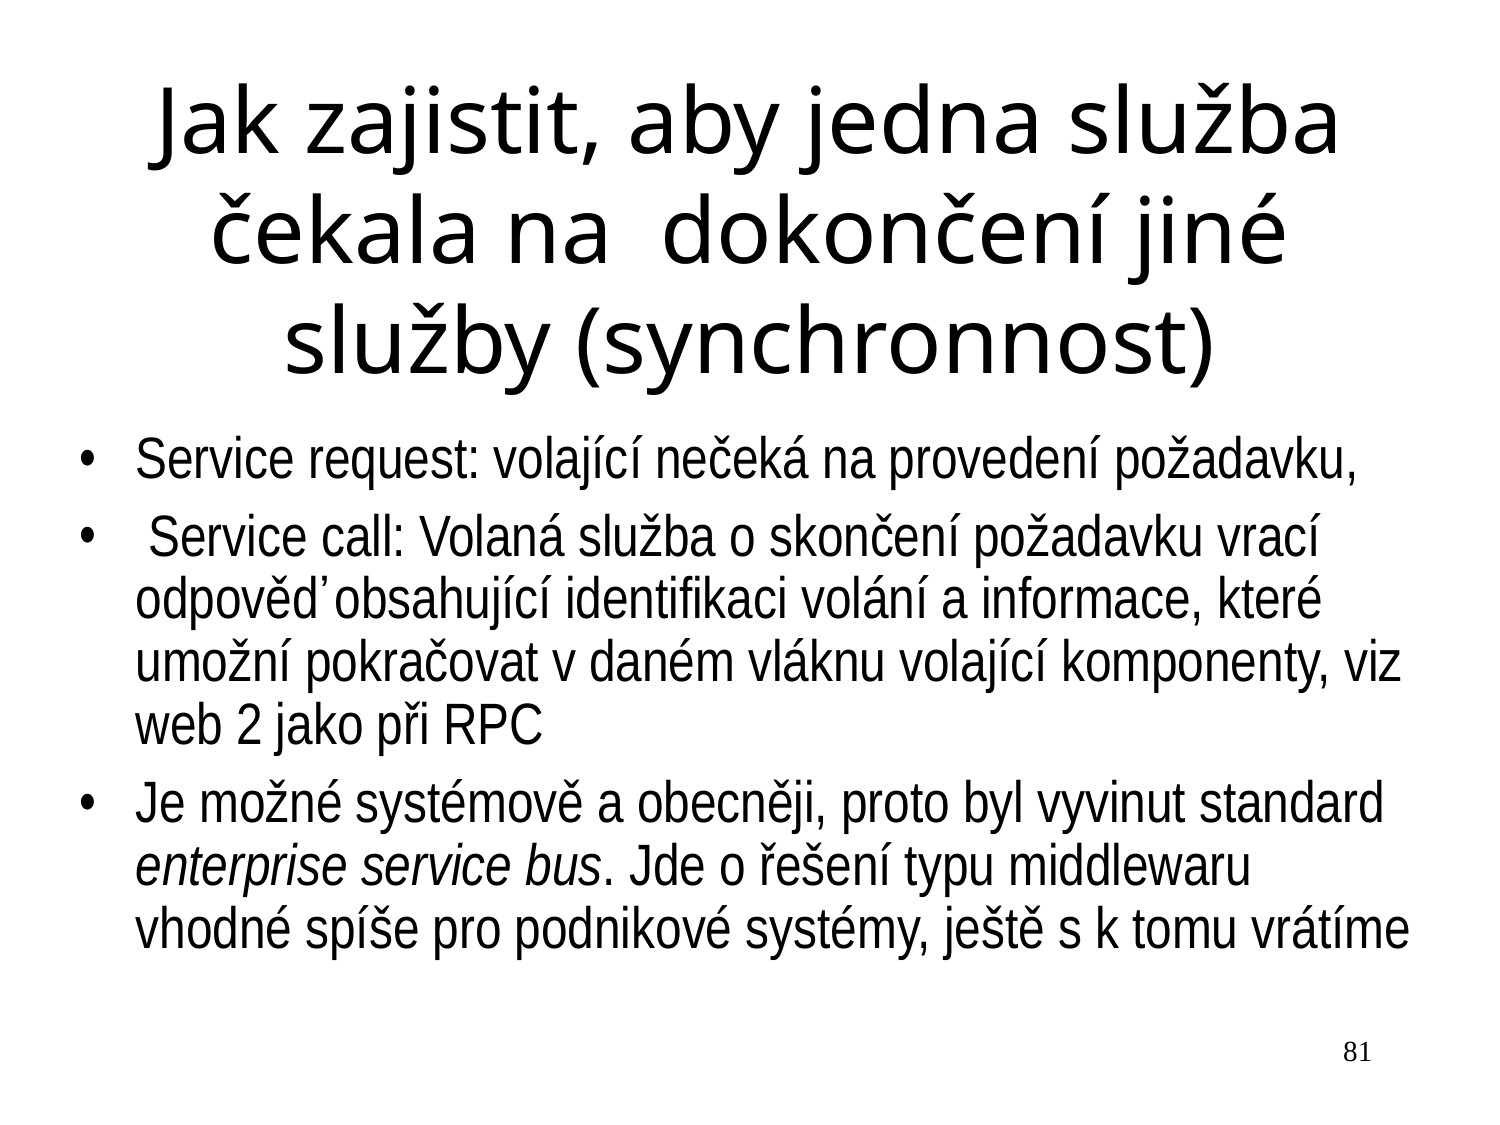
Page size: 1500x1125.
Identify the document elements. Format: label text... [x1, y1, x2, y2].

text_box Jak zajistit, aby jedna služba čekala na dokončení jiné služby (synchronnost) [112, 54, 1388, 400]
text_box 81 [1074, 1024, 1388, 1100]
text_box Service request: volající nečeká na provedení požadavku, Service call: Volaná služba o skončení požadavku vrací odpověď obsahující identifikaci volání a informace, které umožní pokračovat v daném vláknu volající komponenty, viz web 2 jako při RPC Je možné systémově a obecněji, proto byl vyvinut standard enterprise service bus. Jde o řešení typu middlewaru vhodné spíše pro podnikové systémy, ještě s k tomu vrátíme [64, 420, 1436, 1000]
